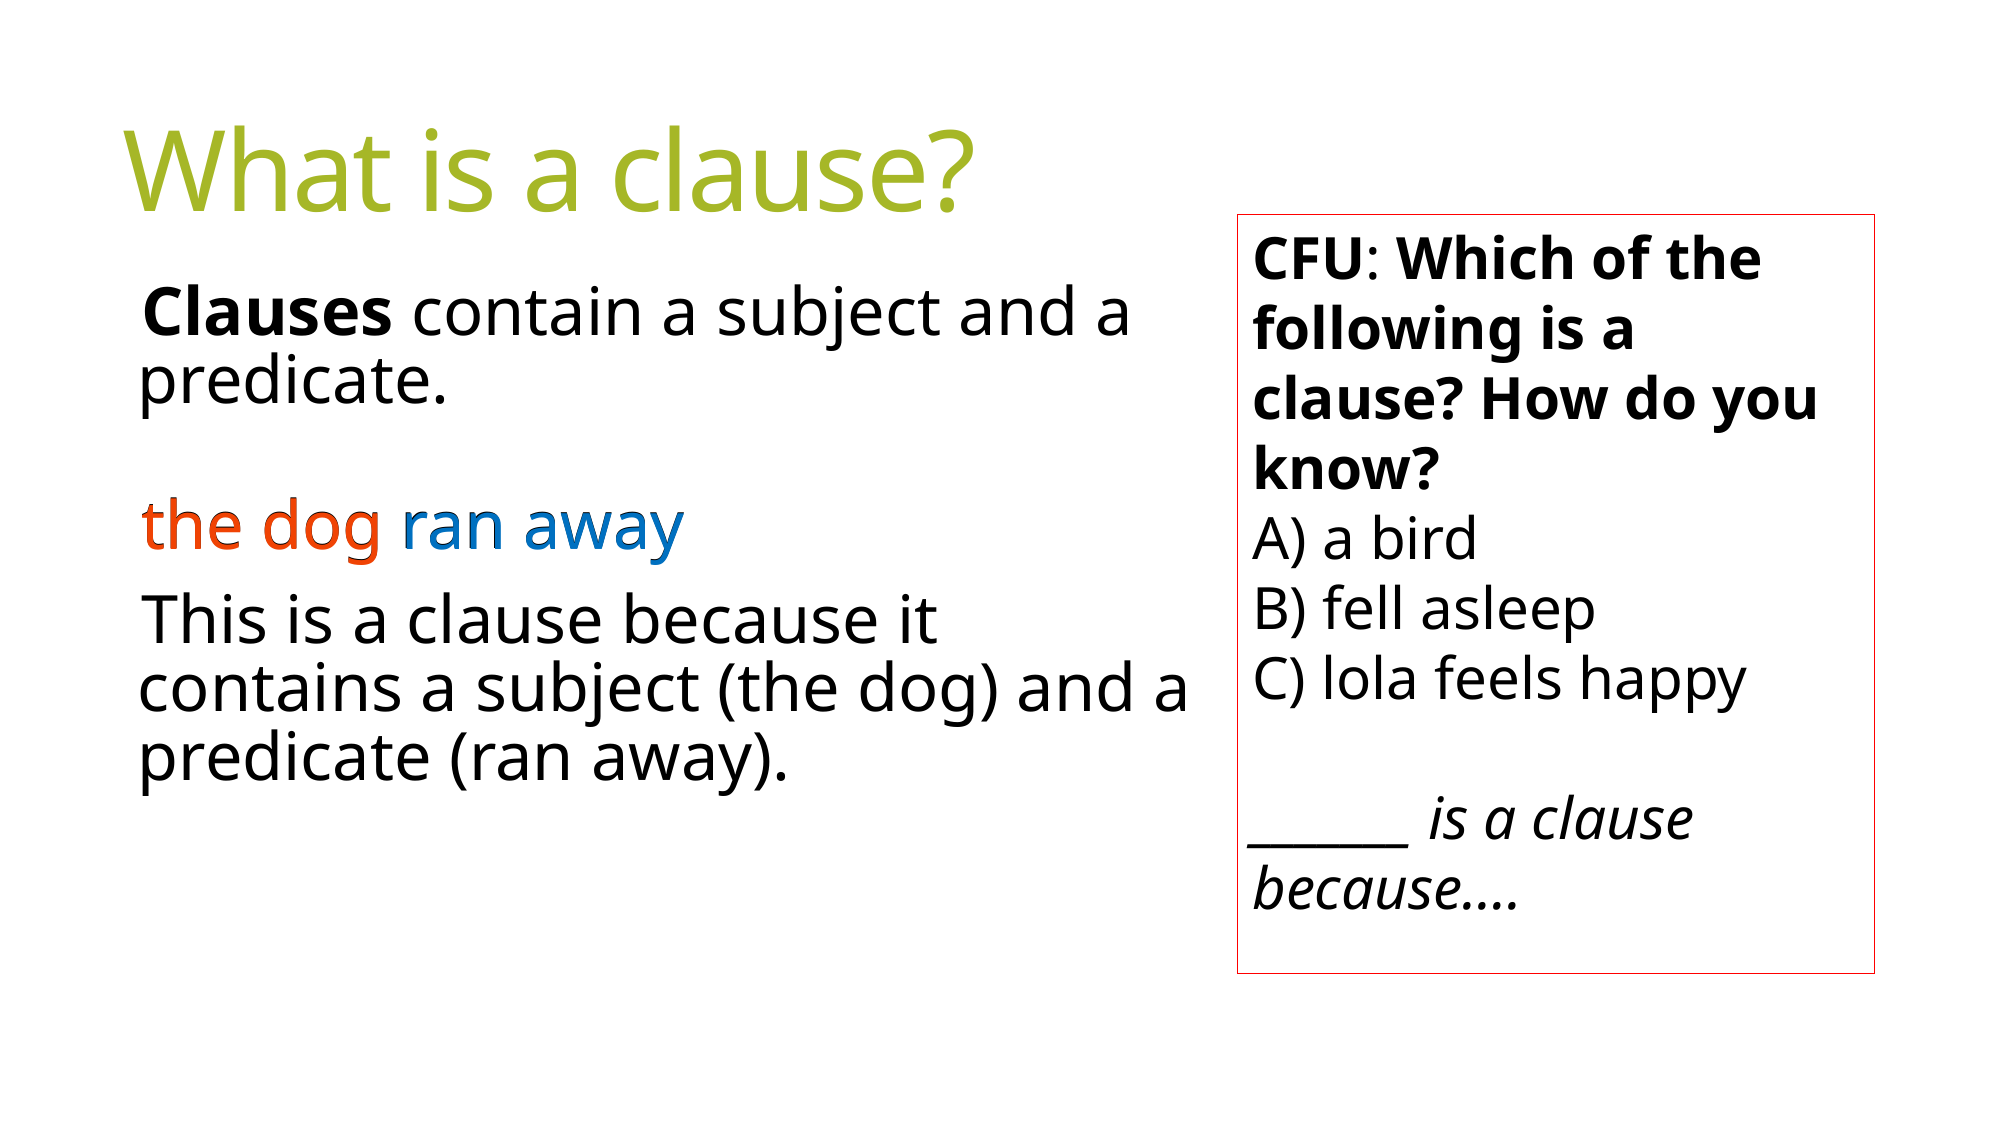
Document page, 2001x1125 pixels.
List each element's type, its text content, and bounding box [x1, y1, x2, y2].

list Clauses contain a subject and a predicate. the dog ran away This is a clause because it contains a subject (the dog) and a predicate (ran away). [107, 695, 1209, 891]
text_box the dog ran away [107, 487, 1872, 695]
text_box CFU: Which of the following is a clause? How do you know? A) a bird B) fell asleep C) lola feels happy _______ is a clause because…. [1237, 214, 1875, 974]
list Clauses contain a subject and a predicate. the dog ran away This is a clause because it contains a subject (the dog) and a predicate (ran away). [107, 273, 1209, 487]
title What is a clause? [107, 41, 1875, 314]
